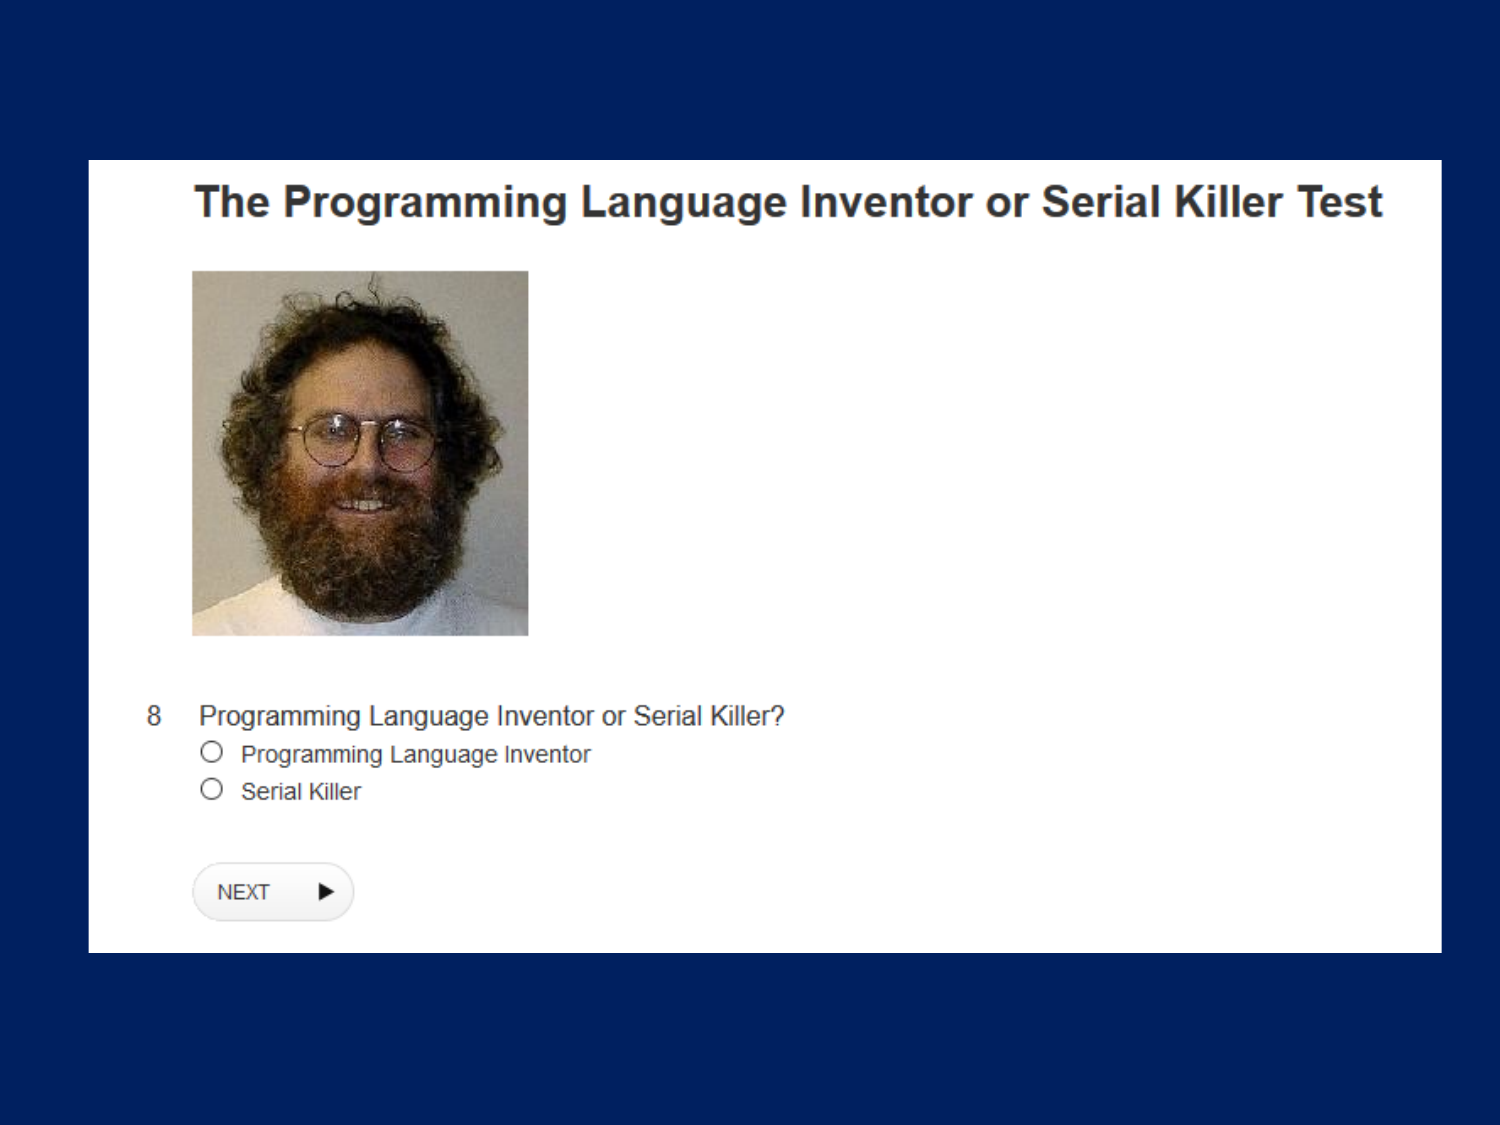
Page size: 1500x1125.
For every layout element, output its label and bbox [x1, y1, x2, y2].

picture [88, 160, 1442, 953]
